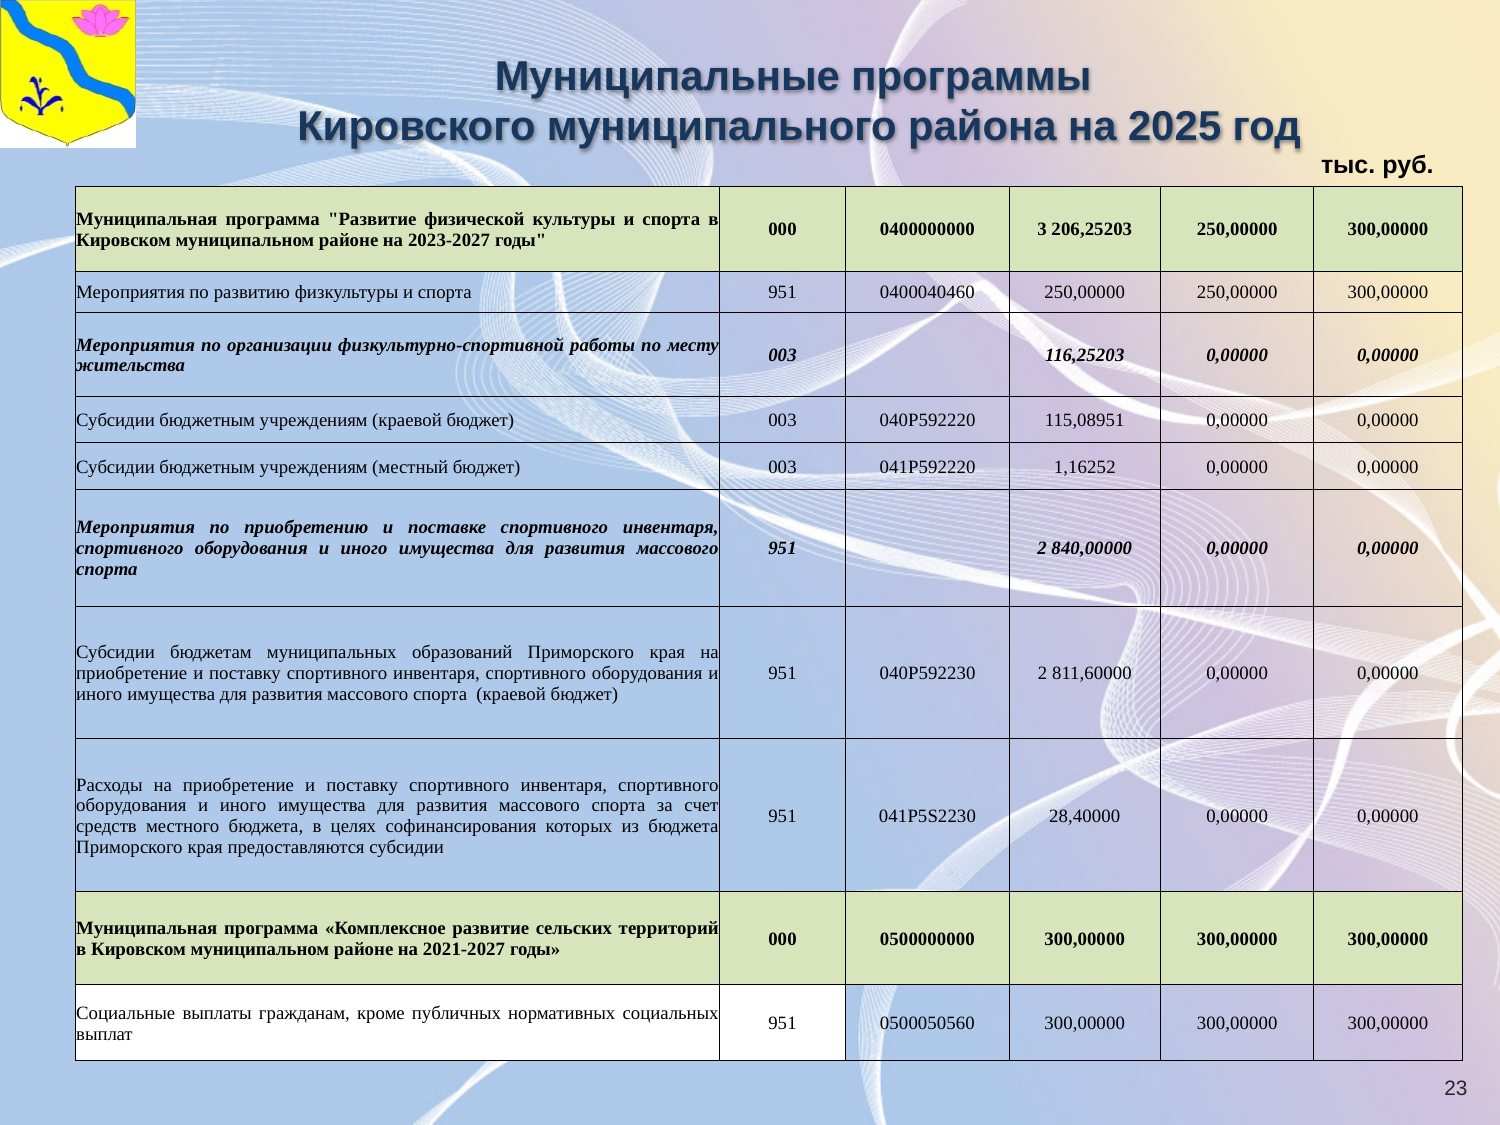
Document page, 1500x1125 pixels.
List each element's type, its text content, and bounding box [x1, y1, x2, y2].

table_cell 0,00000 [1161, 490, 1313, 606]
table_header Муниципальная программа "Развитие физической культуры и спорта в Кировском муниципальном районе на 2023-2027 годы" [76, 187, 719, 271]
table_cell Муниципальная программа «Комплексное развитие сельских территорий в Кировском муниципальном районе на 2021-2027 годы» [76, 892, 719, 984]
table_header 000 [720, 187, 845, 271]
table_cell 0,00000 [1161, 739, 1313, 891]
table_cell 951 [720, 739, 845, 891]
table_cell 0,00000 [1314, 313, 1462, 396]
table_cell Мероприятия по приобретению и поставке спортивного инвентаря, спортивного оборудования и иного имущества для развития массового спорта [76, 490, 719, 606]
title Муниципальные программы Кировского муниципального района на 2025 год [135, 26, 1463, 172]
table_cell 0,00000 [1161, 607, 1313, 738]
table_cell 0400040460 [846, 272, 1009, 312]
table_cell 1,16252 [1010, 443, 1160, 489]
table_cell 300,00000 [1314, 272, 1462, 312]
table_cell 951 [720, 607, 845, 738]
table_cell [846, 313, 1009, 396]
picture [0, 0, 1500, 1125]
table_cell Мероприятия по организации физкультурно-спортивной работы по месту жительства [76, 313, 719, 396]
table_header 250,00000 [1161, 187, 1313, 271]
table_cell Субсидии бюджетным учреждениям (местный бюджет) [76, 443, 719, 489]
table_cell 0500000000 [846, 892, 1009, 984]
table_cell 0,00000 [1161, 313, 1313, 396]
table_cell 951 [720, 272, 845, 312]
table_cell 040P592230 [846, 607, 1009, 738]
table_cell 003 [720, 397, 845, 442]
table_cell 300,00000 [1010, 892, 1160, 984]
table_cell 2 840,00000 [1010, 490, 1160, 606]
table_cell Расходы на приобретение и поставку спортивного инвентаря, спортивного оборудования и иного имущества для развития массового спорта за счет средств местного бюджета, в целях софинансирования которых из бюджета Приморского края предоставляются субсидии [76, 739, 719, 891]
table_header 300,00000 [1314, 187, 1462, 271]
table_cell 300,00000 [1010, 985, 1160, 1060]
table_cell 0,00000 [1161, 443, 1313, 489]
table_header 3 206,25203 [1010, 187, 1160, 271]
table_cell 0,00000 [1314, 490, 1462, 606]
table_cell 28,40000 [1010, 739, 1160, 891]
table_cell 003 [720, 443, 845, 489]
table_cell 041P5S2230 [846, 739, 1009, 891]
table_cell 041Р592220 [846, 443, 1009, 489]
slide_number 23 [1417, 1057, 1494, 1118]
table_cell 300,00000 [1314, 892, 1462, 984]
table_cell 0,00000 [1314, 397, 1462, 442]
table_cell 951 [720, 490, 845, 606]
table_cell 115,08951 [1010, 397, 1160, 442]
table_cell Субсидии бюджетам муниципальных образований Приморского края на приобретение и поставку спортивного инвентаря, спортивного оборудования и иного имущества для развития массового спорта (краевой бюджет) [76, 607, 719, 738]
table_cell [846, 490, 1009, 606]
text_box тыс. руб. [1306, 140, 1449, 186]
table_cell 300,00000 [1314, 985, 1462, 1060]
table_cell 116,25203 [1010, 313, 1160, 396]
table_cell 003 [720, 313, 845, 396]
table_cell 250,00000 [1161, 272, 1313, 312]
table_cell Социальные выплаты гражданам, кроме публичных нормативных социальных выплат [76, 985, 719, 1060]
table_cell Субсидии бюджетным учреждениям (краевой бюджет) [76, 397, 719, 442]
table_cell 0,00000 [1314, 443, 1462, 489]
table_cell 300,00000 [1161, 892, 1313, 984]
table_cell 2 811,60000 [1010, 607, 1160, 738]
table_cell 250,00000 [1010, 272, 1160, 312]
table_cell Мероприятия по развитию физкультуры и спорта [76, 272, 719, 312]
table_cell 000 [720, 892, 845, 984]
table_cell 0500050560 [846, 985, 1009, 1060]
table_cell 0,00000 [1161, 397, 1313, 442]
table_cell 0,00000 [1314, 739, 1462, 891]
table_cell 0,00000 [1314, 607, 1462, 738]
table_cell 040Р592220 [846, 397, 1009, 442]
table_cell 300,00000 [1161, 985, 1313, 1060]
table_header 0400000000 [846, 187, 1009, 271]
table_cell 951 [720, 985, 845, 1060]
